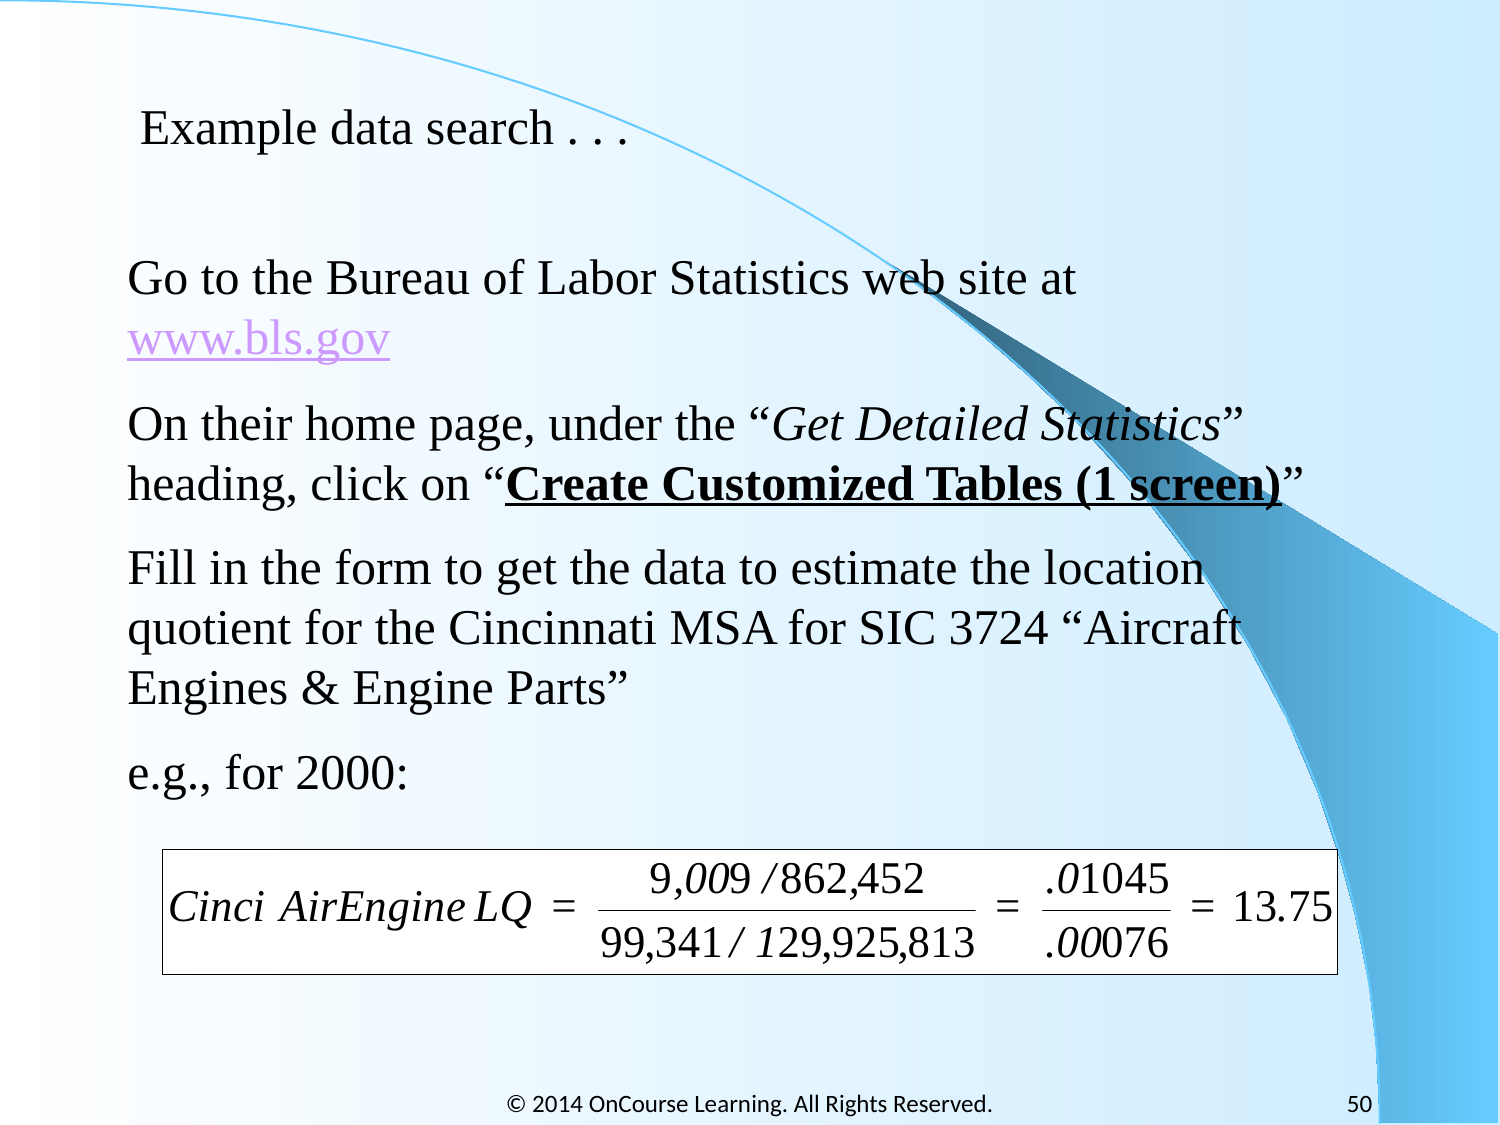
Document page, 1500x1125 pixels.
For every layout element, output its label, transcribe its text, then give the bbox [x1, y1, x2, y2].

text_box Go to the Bureau of Labor Statistics web site at www.bls.gov On their home page, under the “Get Detailed Statistics” heading, click on “Create Customized Tables (1 screen)” Fill in the form to get the data to estimate the location quotient for the Cincinnati MSA for SIC 3724 “Aircraft Engines & Engine Parts” e.g., for 2000: [112, 237, 1338, 808]
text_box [162, 849, 1338, 975]
slide_number 50 [1201, 1049, 1388, 1125]
text_box Example data search . . . [124, 87, 1325, 163]
footer © 2014 OnCourse Learning. All Rights Reserved. [299, 1049, 1201, 1125]
